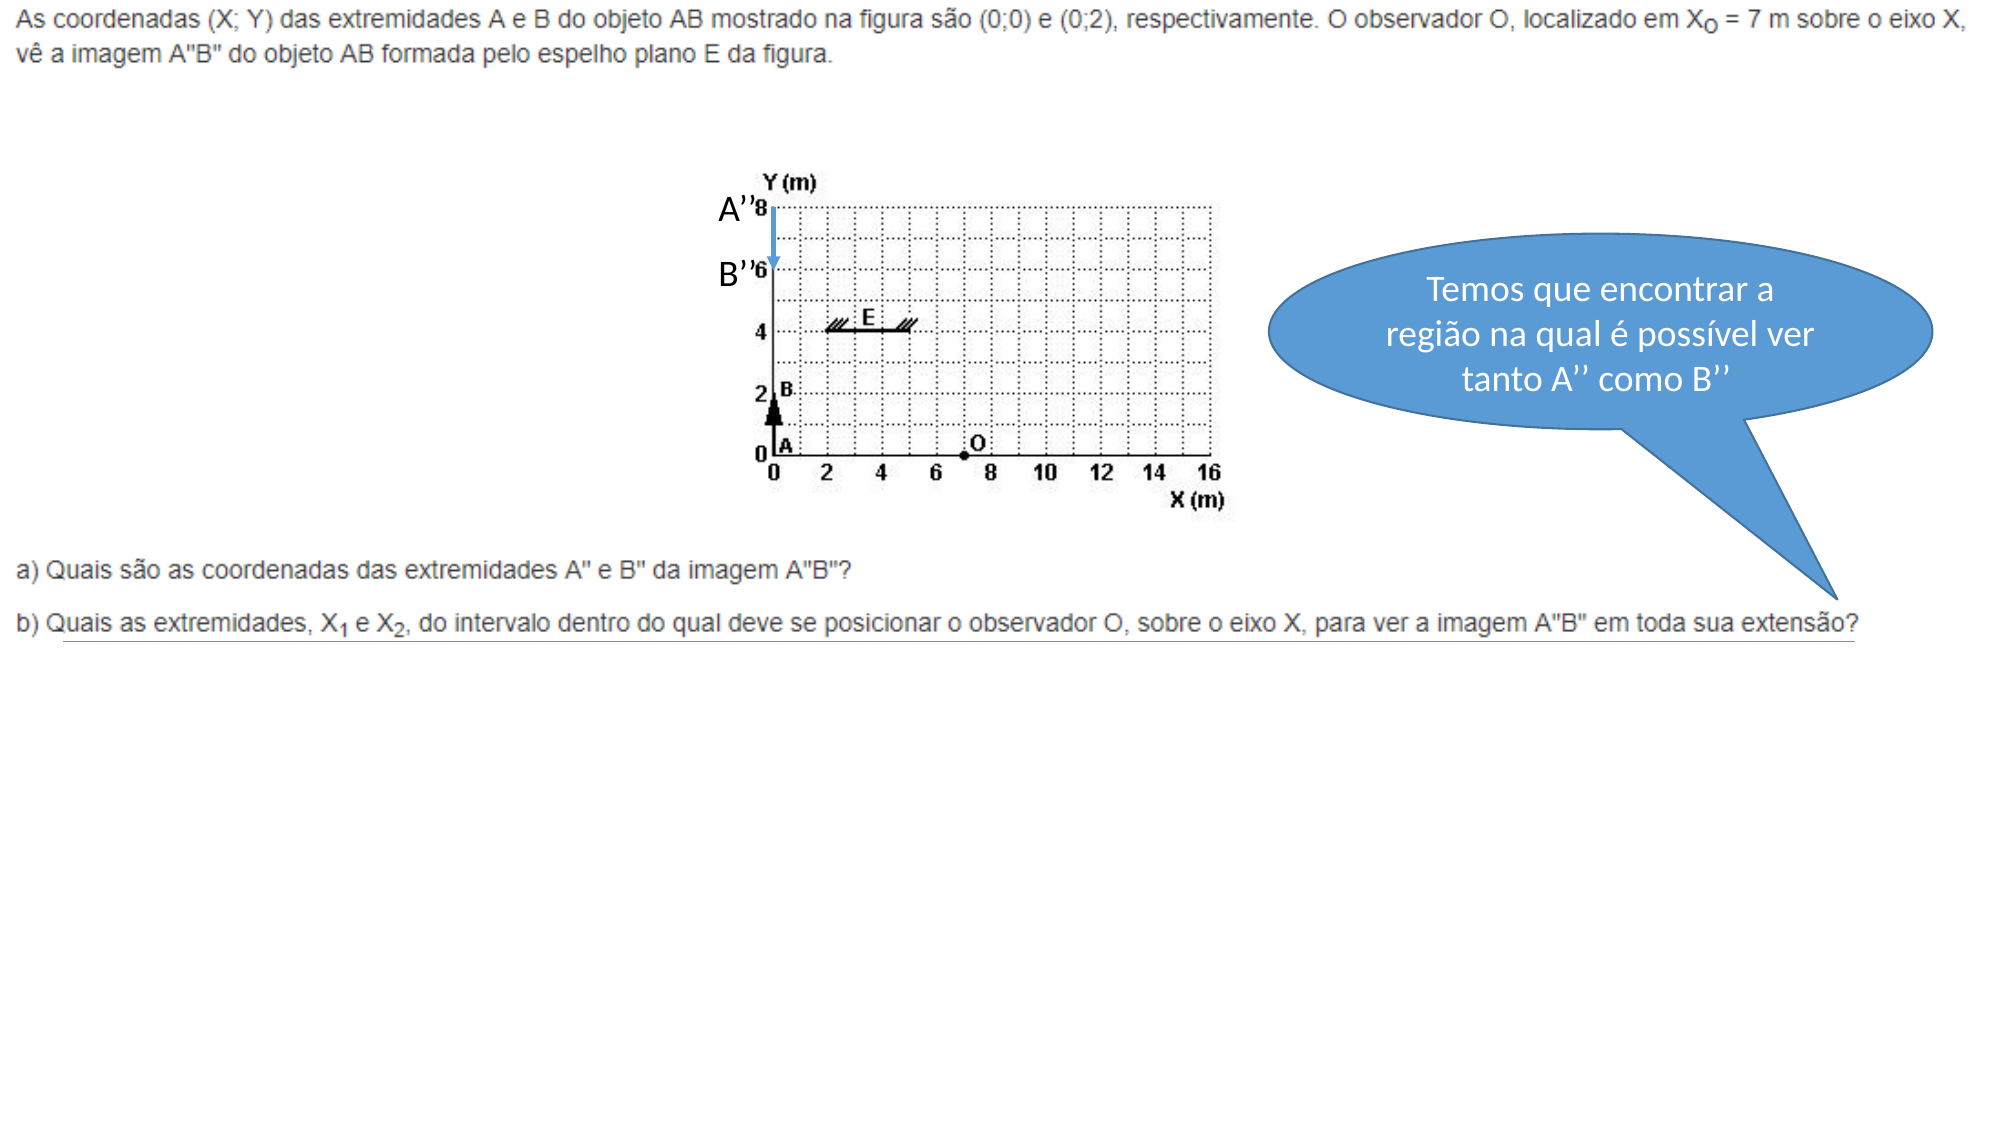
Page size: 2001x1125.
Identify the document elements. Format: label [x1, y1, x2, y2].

picture [0, 0, 1975, 663]
